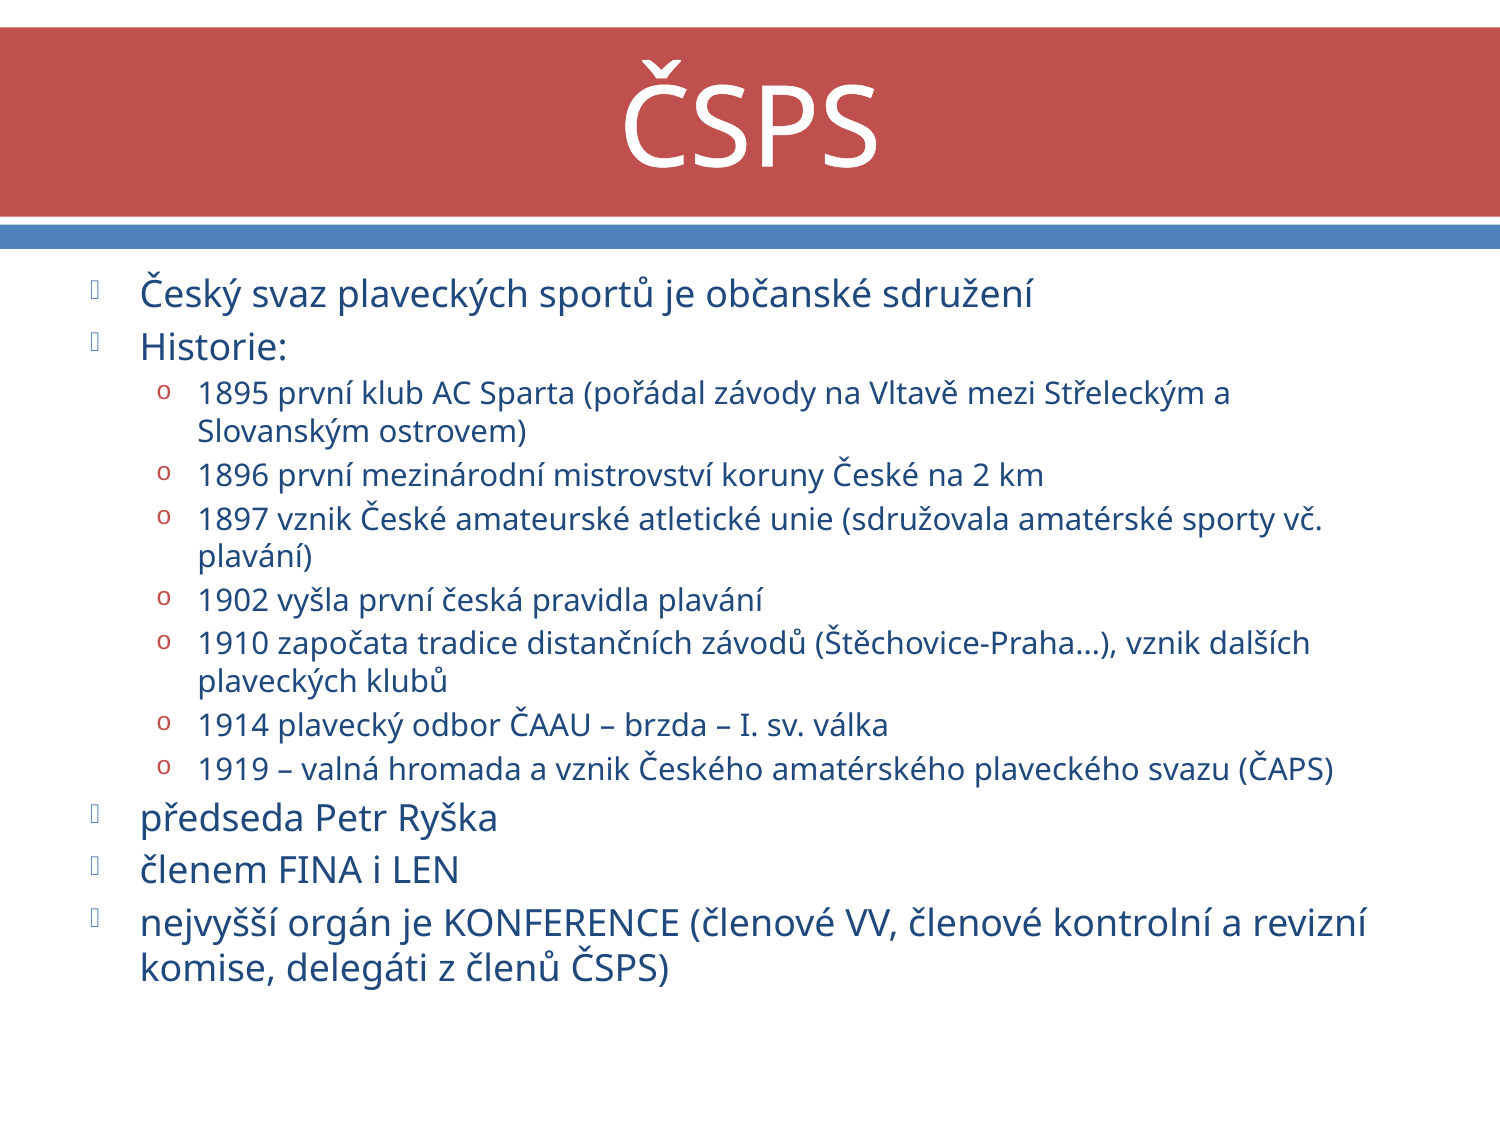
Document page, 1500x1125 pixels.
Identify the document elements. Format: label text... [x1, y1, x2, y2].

title ČSPS [75, 29, 1425, 213]
list Český svaz plaveckých sportů je občanské sdružení Historie: 1895 první klub AC Sparta (pořádal závody na Vltavě mezi Střeleckým a Slovanským ostrovem) 1896 první mezinárodní mistrovství koruny České na 2 km 1897 vznik České amateurské atletické unie (sdružovala amatérské sporty vč. plavání) 1902 vyšla první česká pravidla plavání 1910 započata tradice distančních závodů (Štěchovice-Praha…), vznik dalších plaveckých klubů 1914 plavecký odbor ČAAU – brzda – I. sv. válka 1919 – valná hromada a vznik Českého amatérského plaveckého svazu (ČAPS) předseda Petr Ryška členem FINA i LEN nejvyšší orgán je KONFERENCE (členové VV, členové kontrolní a revizní komise, delegáti z členů ČSPS) [75, 262, 1425, 1005]
